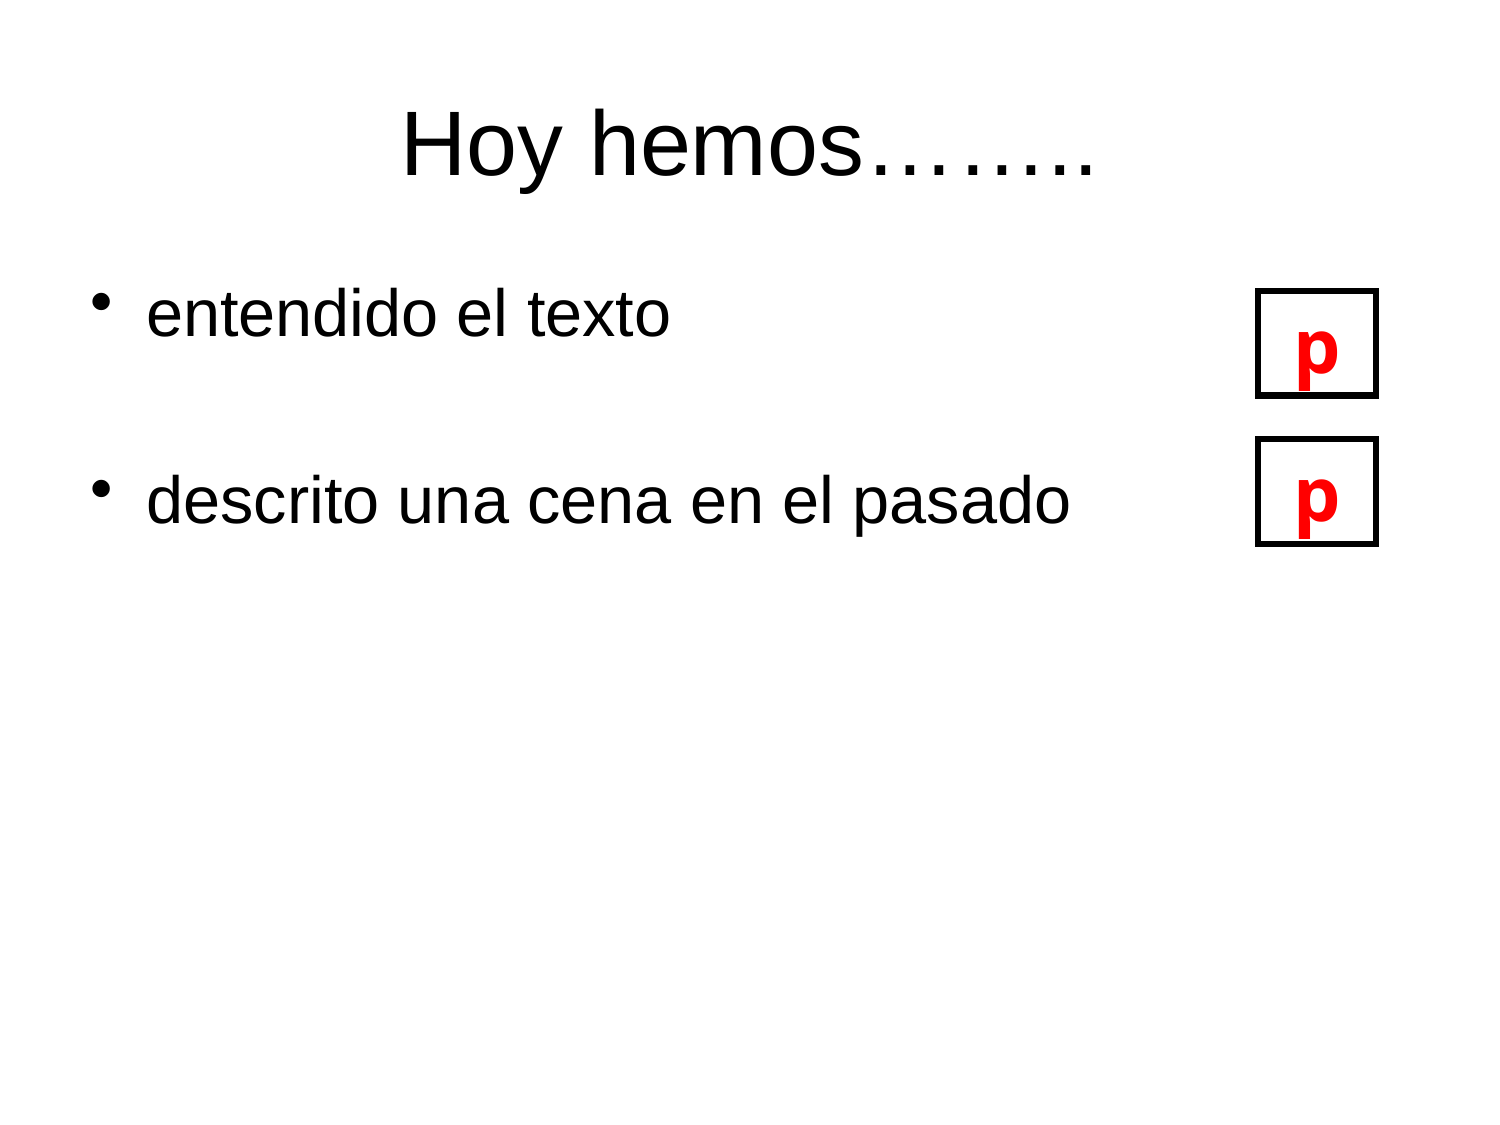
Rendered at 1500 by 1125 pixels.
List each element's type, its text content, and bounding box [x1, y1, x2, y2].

text_box p [1257, 290, 1376, 396]
title Hoy hemos…….. [75, 45, 1425, 233]
list entendido el texto descrito una cena en el pasado [75, 262, 1282, 1005]
text_box p [1257, 439, 1376, 544]
